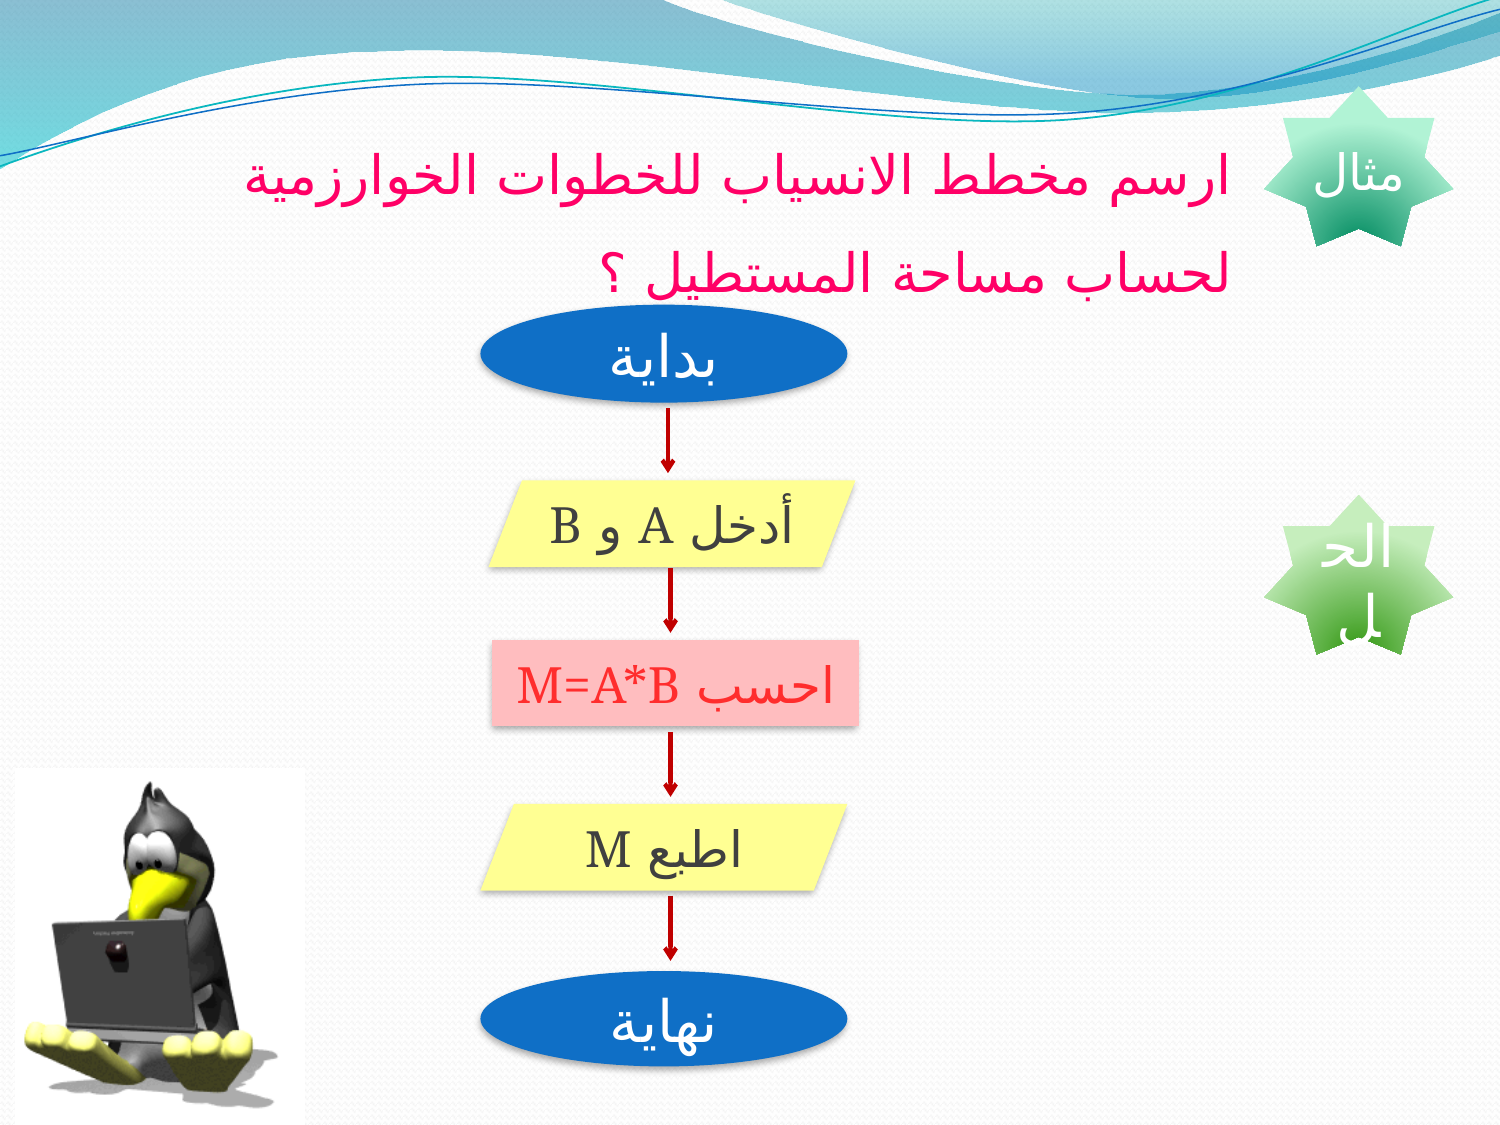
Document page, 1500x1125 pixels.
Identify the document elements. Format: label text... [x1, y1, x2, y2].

text_box مثال [1264, 86, 1454, 247]
text_box الحل [1264, 494, 1454, 655]
text_box ارسم مخطط الانسياب للخطوات الخوارزمية لحساب مساحة المستطيل ؟ [93, 100, 1248, 311]
text_box اطبع M [478, 801, 850, 893]
text_box بداية [478, 302, 850, 405]
text_box احسب M=A*B [490, 638, 861, 729]
text_box أدخل A و B [486, 478, 858, 570]
text_box نهاية [478, 968, 850, 1069]
picture [15, 768, 305, 1125]
